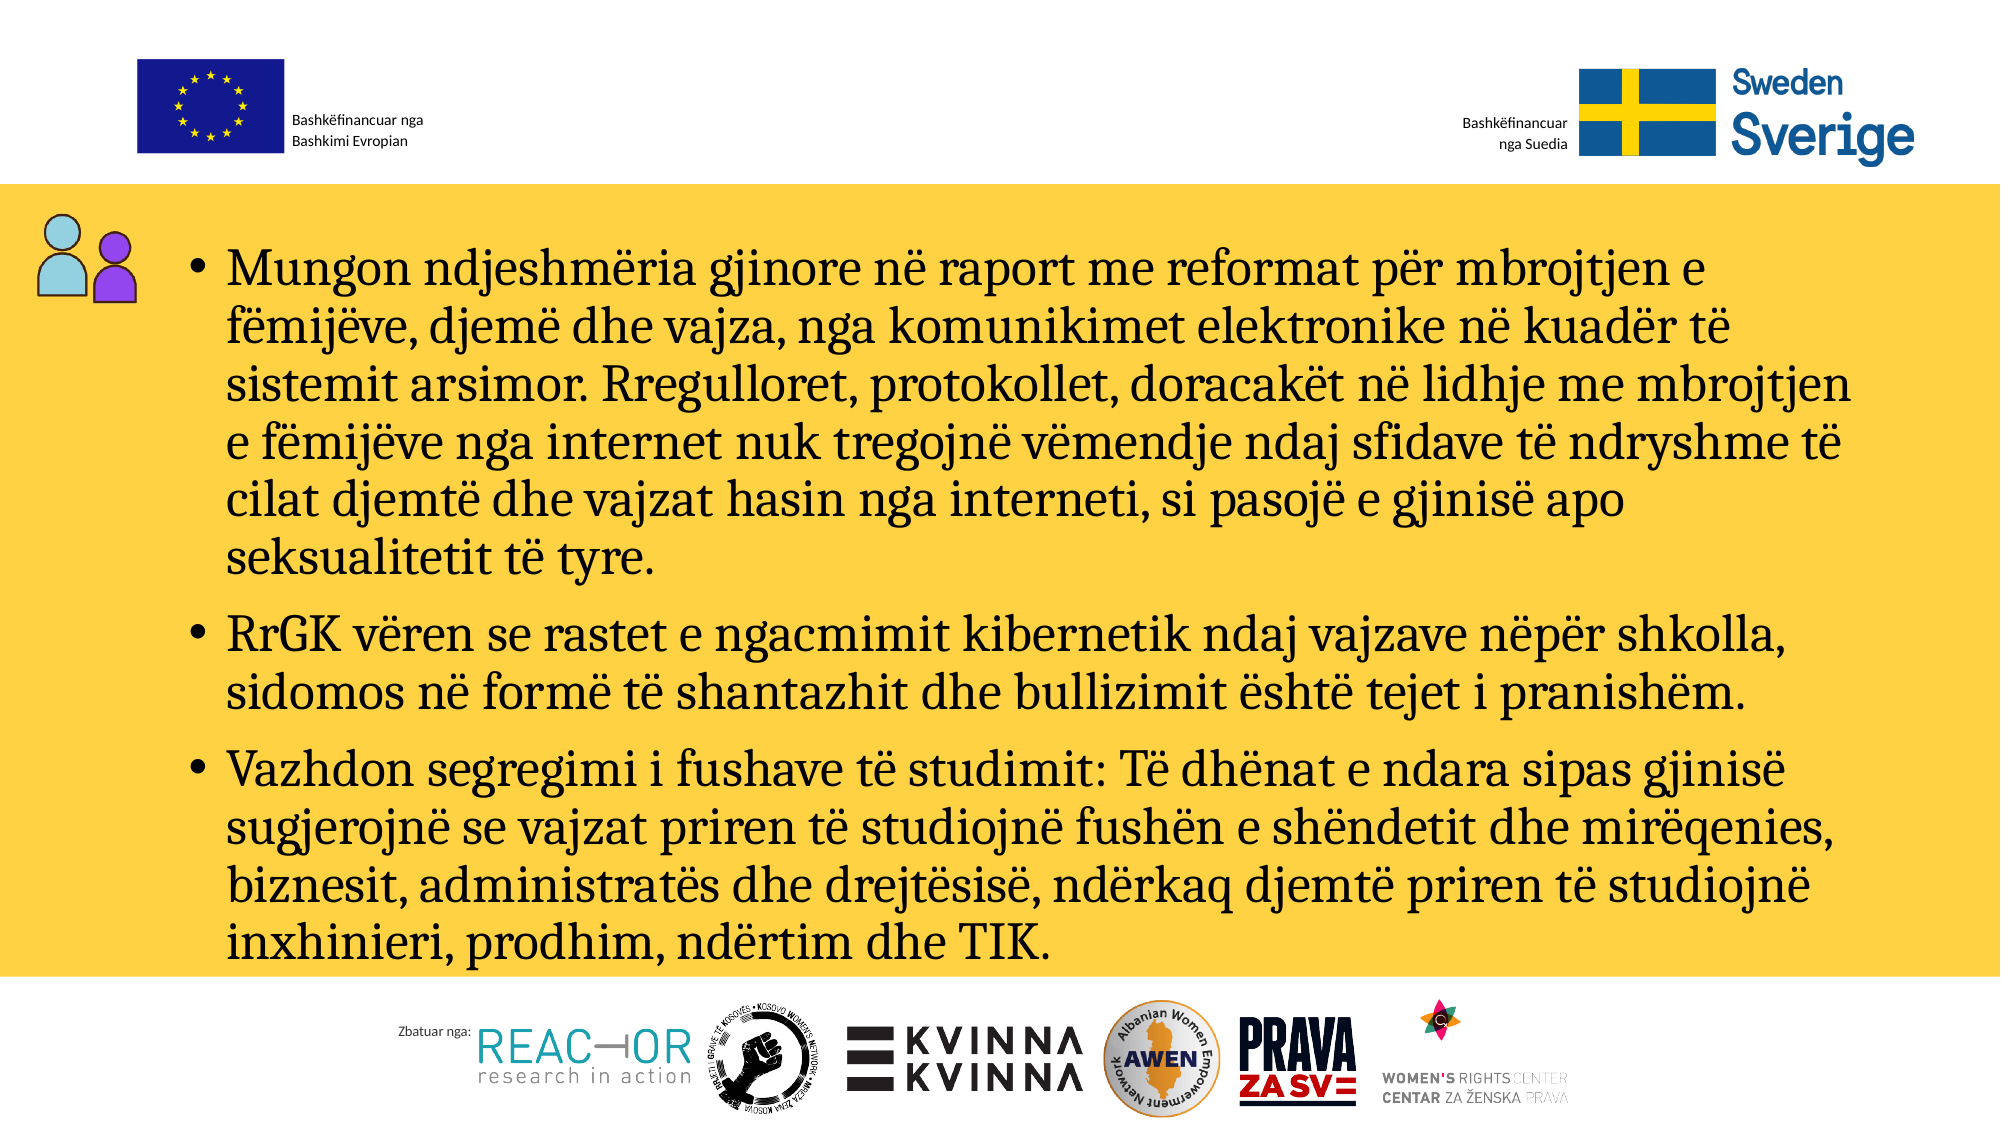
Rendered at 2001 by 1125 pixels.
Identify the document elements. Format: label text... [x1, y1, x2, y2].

picture [0, 171, 174, 346]
picture [1579, 68, 1914, 167]
picture [476, 999, 1568, 1118]
list Mungon ndjeshmëria gjinore në raport me reformat për mbrojtjen e fëmijëve, djemë dhe vajza, nga komunikimet elektronike në kuadër të sistemit arsimor. Rregulloret, protokollet, doracakët në lidhje me mbrojtjen e fëmijëve nga internet nuk tregojnë vëmendje ndaj sfidave të ndryshme të cilat djemtë dhe vajzat hasin nga interneti, si pasojë e gjinisë apo seksualitetit të tyre. RrGK vëren se rastet e ngacmimit kibernetik ndaj vajzave nëpër shkolla, sidomos në formë të shantazhit dhe bullizimit është tejet i pranishëm. Vazhdon segregimi i fushave të studimit: Të dhënat e ndara sipas gjinisë sugjerojnë se vajzat priren të studiojnë fushën e shëndetit dhe mirëqenies, biznesit, administratës dhe drejtësisë, ndërkaq djemtë priren të studiojnë inxhinieri, prodhim, ndërtim dhe TIK. [173, 231, 1899, 980]
picture [134, 56, 287, 156]
